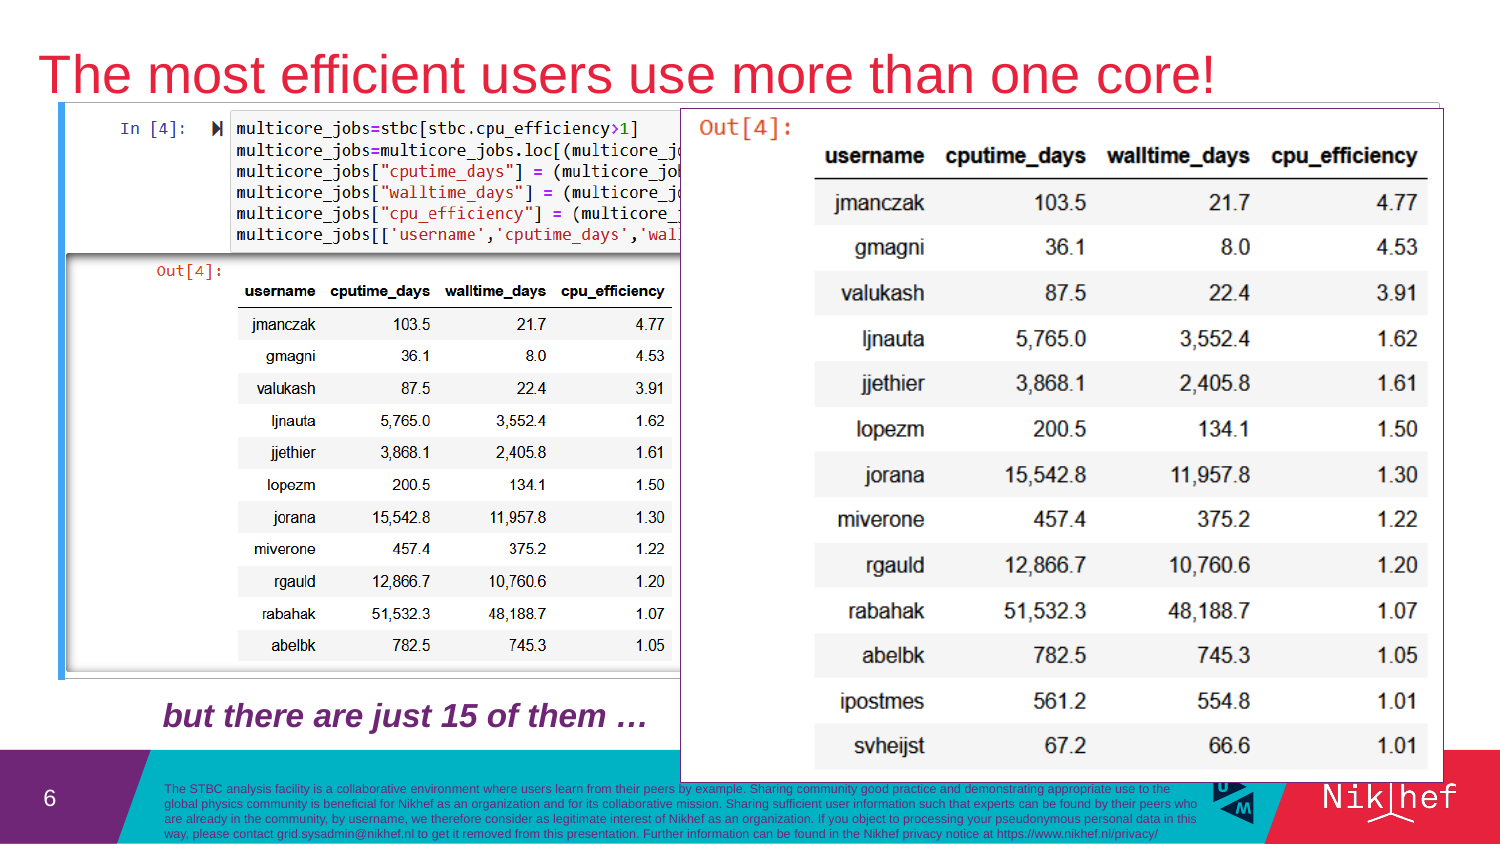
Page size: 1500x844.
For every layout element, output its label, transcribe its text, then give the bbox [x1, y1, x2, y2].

text_box The STBC analysis facility is a collaborative environment where users learn from their peers by example. Sharing community good practice and demonstrating appropriate use to the global physics community is beneficial for Nikhef as an organization and for its collaborative mission. Sharing sufficient user information such that experts can be found by their peers who are already in the community, by username, we therefore consider as legitimate interest of Nikhef as an organization. If you object to processing your pseudonymous personal data in this way, please contact grid.sysadmin@nikhef.nl to get it removed from this presentation. Further information can be found in the Nikhef privacy notice at https://www.nikhef.nl/privacy/ [155, 772, 1206, 844]
slide_number 6 [42, 782, 73, 812]
picture [57, 99, 1456, 823]
list The most efficient users use more than one core! [38, 38, 1462, 106]
text_box but there are just 15 of them … [154, 685, 659, 743]
